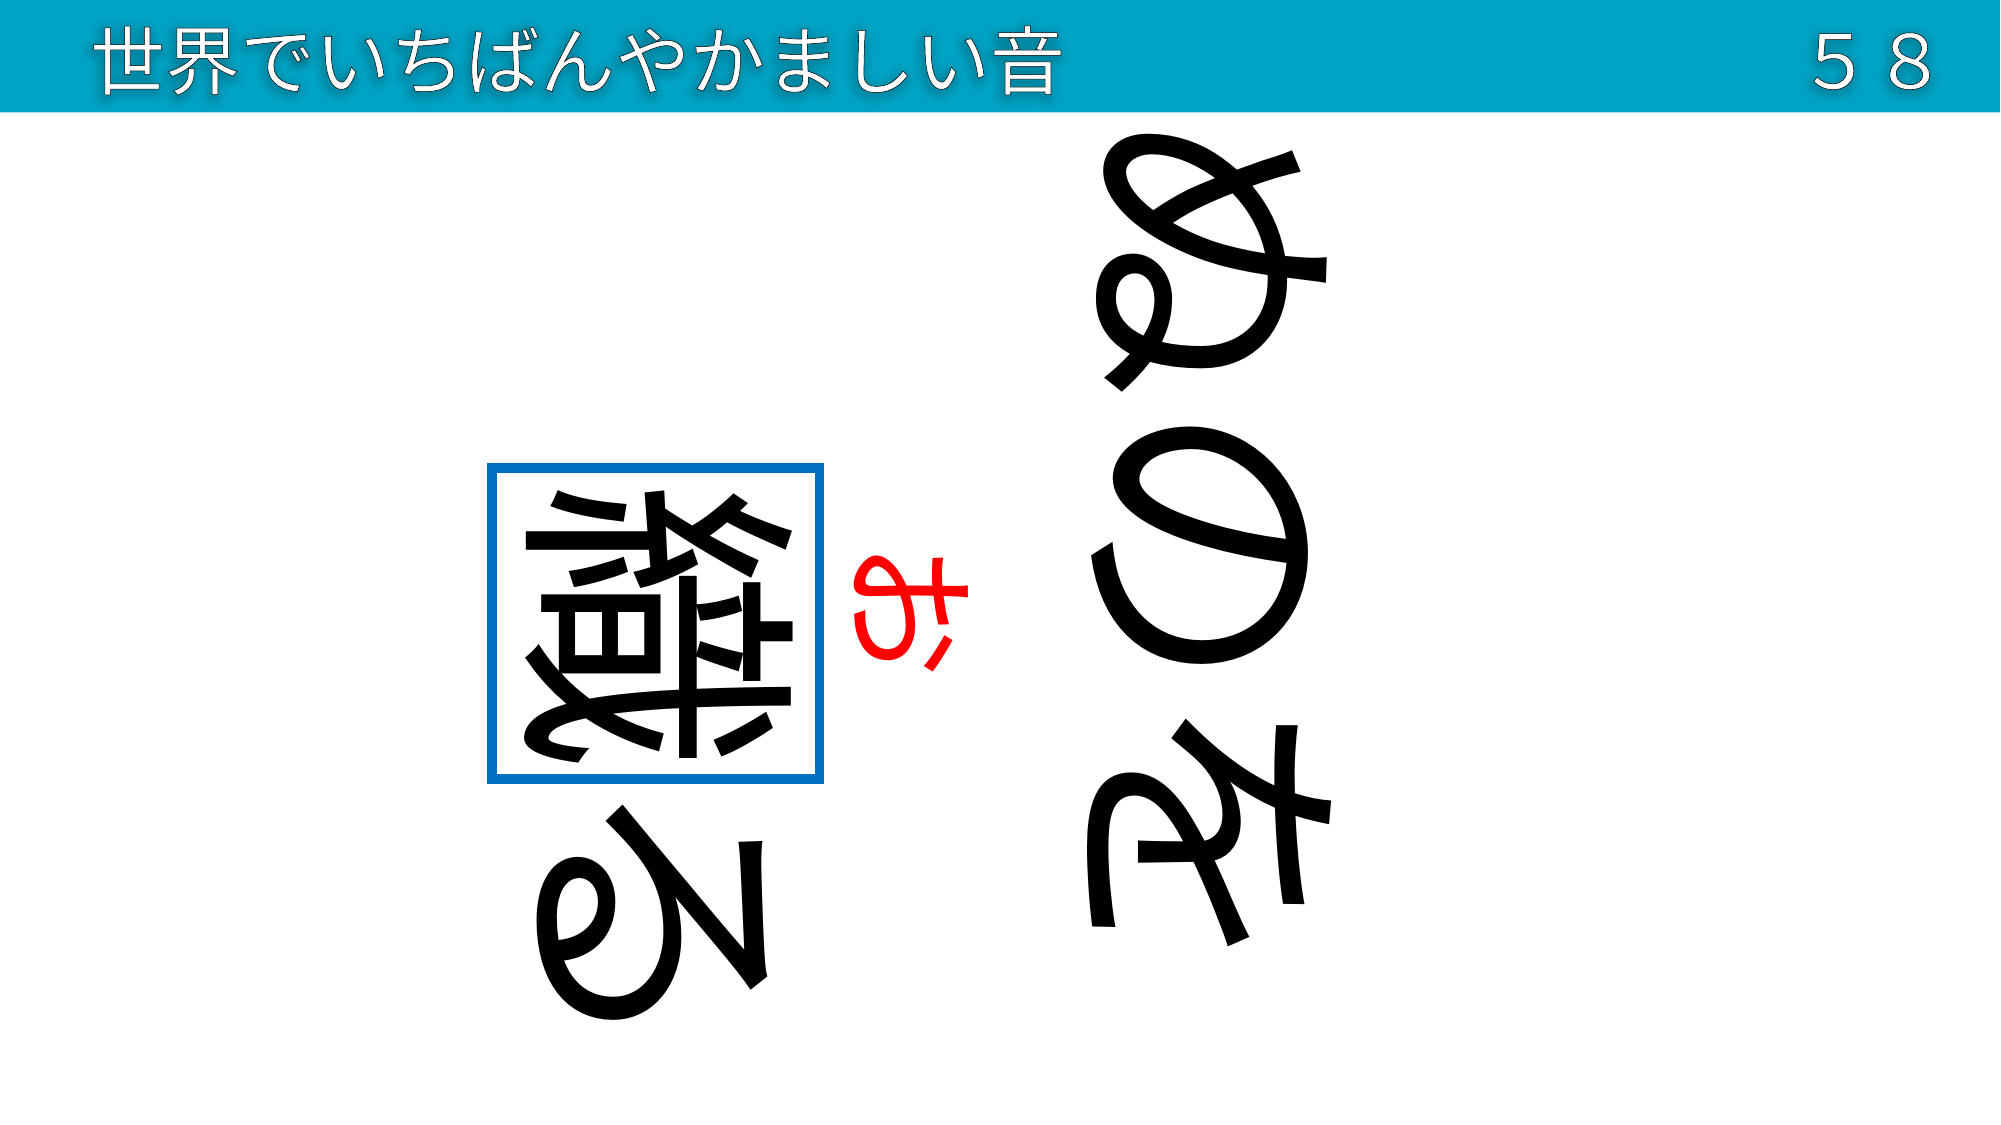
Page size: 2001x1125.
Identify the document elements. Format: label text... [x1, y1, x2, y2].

text_box [0, 0, 2000, 113]
text_box ５８ [1782, 6, 1963, 112]
text_box 世界でいちばんやかましい音 [75, 6, 1095, 112]
text_box 織る [465, 467, 847, 1084]
text_box [491, 467, 821, 780]
text_box お [847, 527, 1004, 681]
text_box ぬのを [1016, 97, 1398, 1028]
